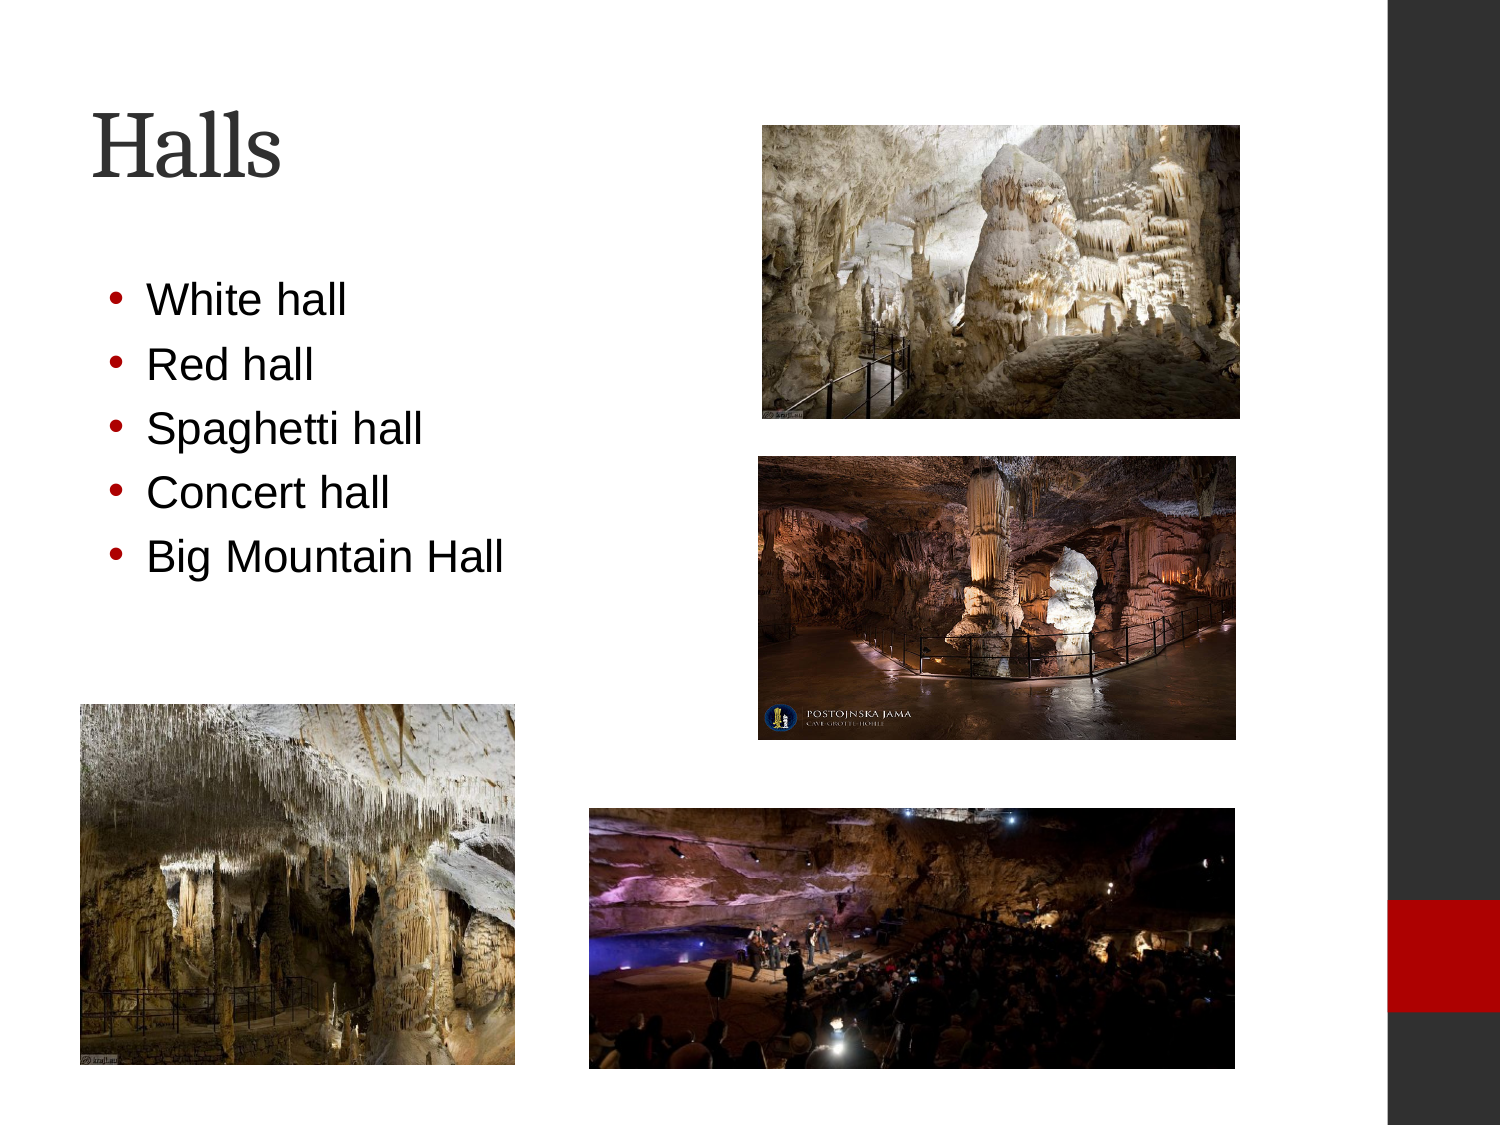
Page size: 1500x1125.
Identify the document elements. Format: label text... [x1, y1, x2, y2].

picture [589, 807, 1235, 1069]
title Halls [75, 45, 1325, 233]
picture [762, 124, 1240, 419]
picture [757, 455, 1237, 741]
picture [80, 703, 515, 1066]
list White hall Red hall Spaghetti hall Concert hall Big Mountain Hall [75, 262, 1325, 1050]
